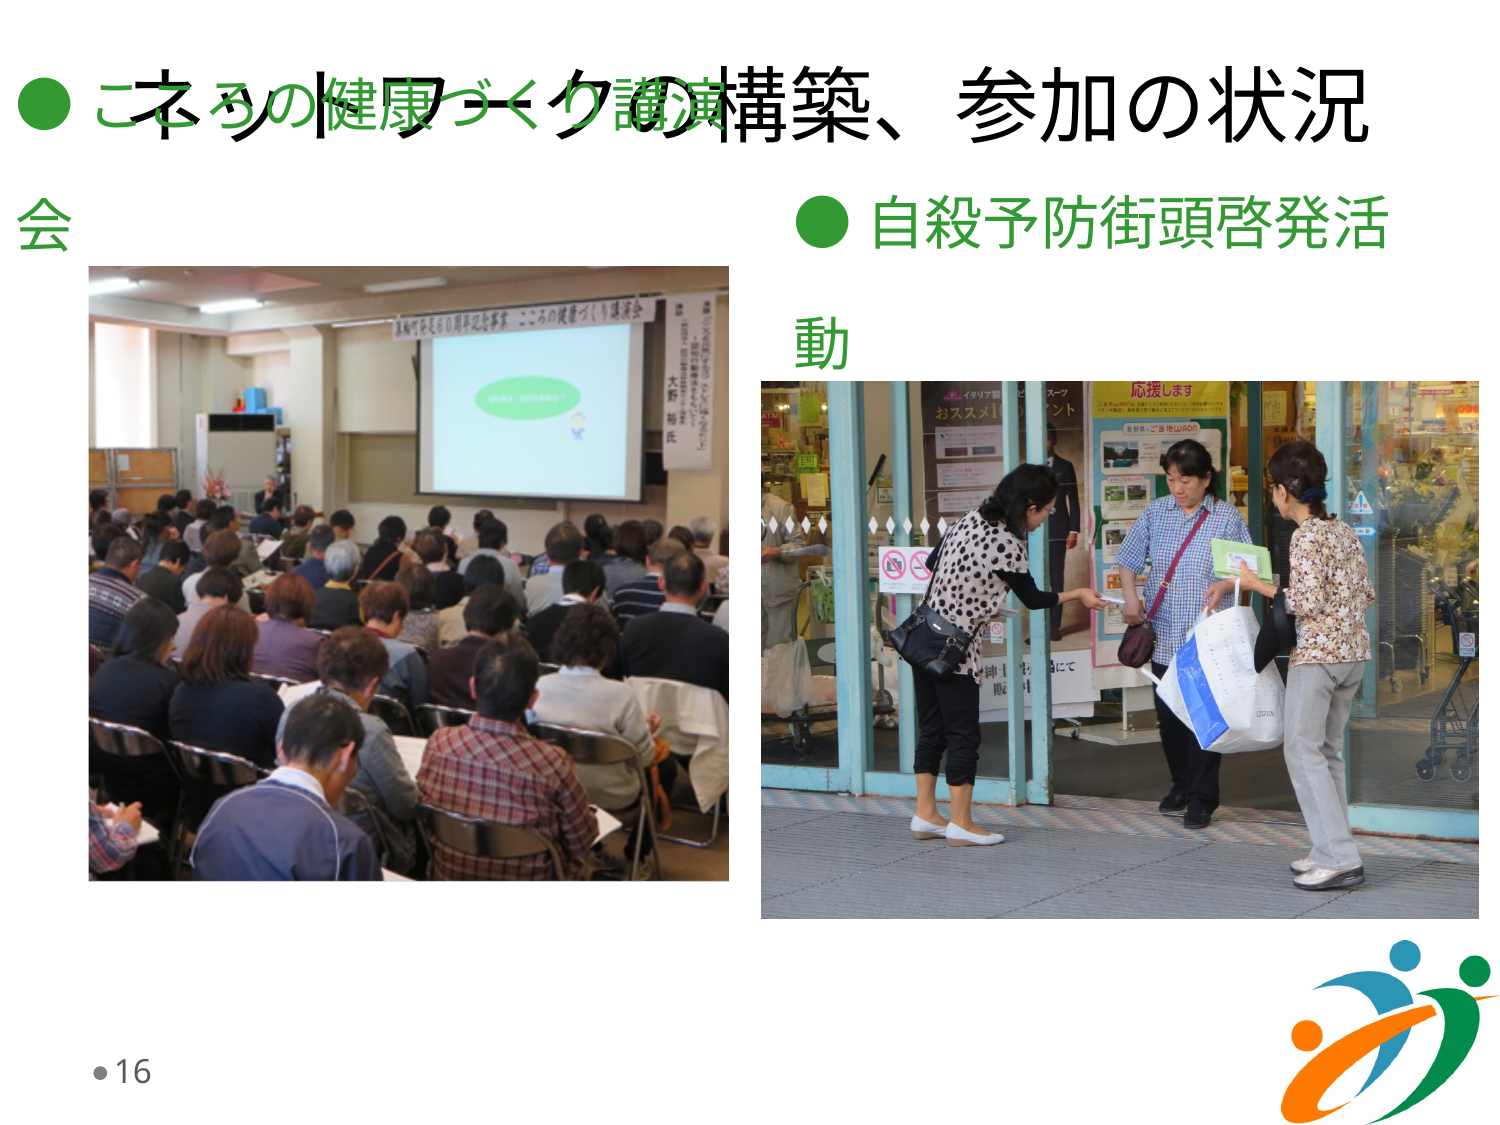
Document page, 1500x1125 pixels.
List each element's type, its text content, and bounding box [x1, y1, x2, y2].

picture [761, 381, 1479, 920]
text_box ●自殺予防街頭啓発活動 [778, 266, 1462, 379]
text_box ●こころの健康づくり講演会 [0, 170, 789, 267]
slide_number 16 [109, 1042, 202, 1103]
picture [88, 266, 730, 885]
picture [1281, 940, 1500, 1125]
title ネットワークの構築、参加の状況 [72, 35, 1423, 161]
